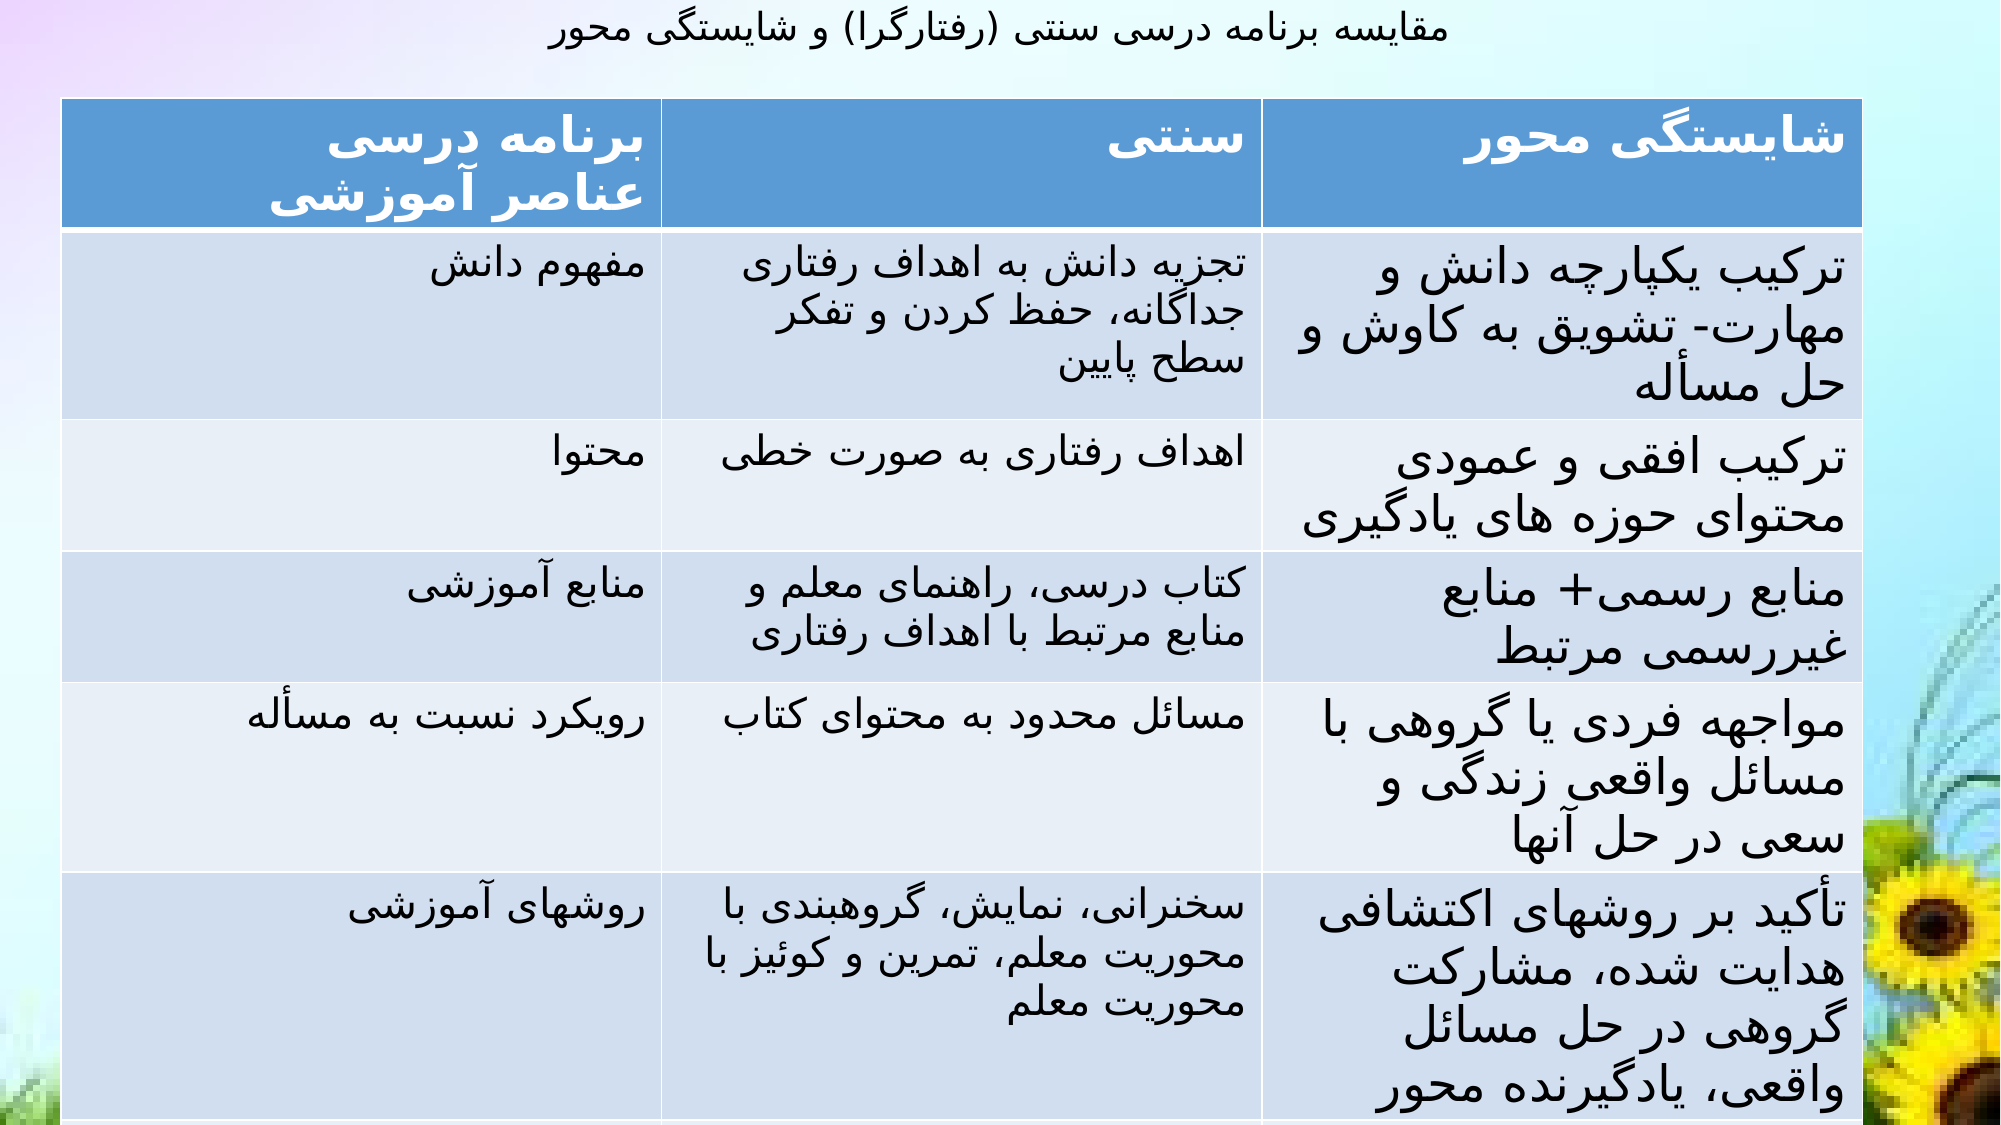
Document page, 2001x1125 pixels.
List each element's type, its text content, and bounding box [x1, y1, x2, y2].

table_cell سنجش عملکرد در موقعیت های واقعی یا شبیه سازی شده + خودسنجی [1263, 1121, 1862, 1125]
table_cell ترکیب افقی و عمودی محتوای حوزه های یادگیری [1263, 420, 1862, 550]
table_cell محتوا [62, 420, 661, 550]
table_header برنامه درسی عناصر آموزشی [62, 99, 661, 227]
title مقایسه برنامه درسی سنتی (رفتارگرا) و شایستگی محور [137, 0, 1863, 57]
table_cell سنجش غیر مستقیم رفتار با آزمون های مداد کاغذی و فرم های مشاهده رفتار [662, 1121, 1261, 1125]
picture [0, 0, 2001, 1125]
table_cell منابع آموزشی [62, 552, 661, 682]
table_cell تأکید بر روشهای اکتشافی هدایت شده، مشارکت گروهی در حل مسائل واقعی، یادگیرنده محور [1263, 873, 1862, 1119]
table_header سنتی [662, 99, 1261, 227]
table_cell مفهوم دانش [62, 233, 661, 419]
table_cell روش های ارزشیابی [62, 1121, 661, 1125]
table_cell کتاب درسی، راهنمای معلم و منابع مرتبط با اهداف رفتاری [662, 552, 1261, 682]
table_cell منابع رسمی+ منابع غیررسمی مرتبط [1263, 552, 1862, 682]
table_cell ترکیب یکپارچه دانش و مهارت- تشویق به کاوش و حل مسأله [1263, 233, 1862, 419]
table_cell رویکرد نسبت به مسأله [62, 683, 661, 871]
table_header شایستگی محور [1263, 99, 1862, 227]
table_cell مسائل محدود به محتوای کتاب [662, 683, 1261, 871]
table_cell سخنرانی، نمایش، گروهبندی با محوریت معلم، تمرین و کوئیز با محوریت معلم [662, 873, 1261, 1119]
table_cell اهداف رفتاری به صورت خطی [662, 420, 1261, 550]
table_cell تجزیه دانش به اهداف رفتاری جداگانه، حفظ کردن و تفکر سطح پایین [662, 233, 1261, 419]
table_cell روشهای آموزشی [62, 873, 661, 1119]
table_cell مواجهه فردی یا گروهی با مسائل واقعی زندگی و سعی در حل آنها [1263, 683, 1862, 871]
